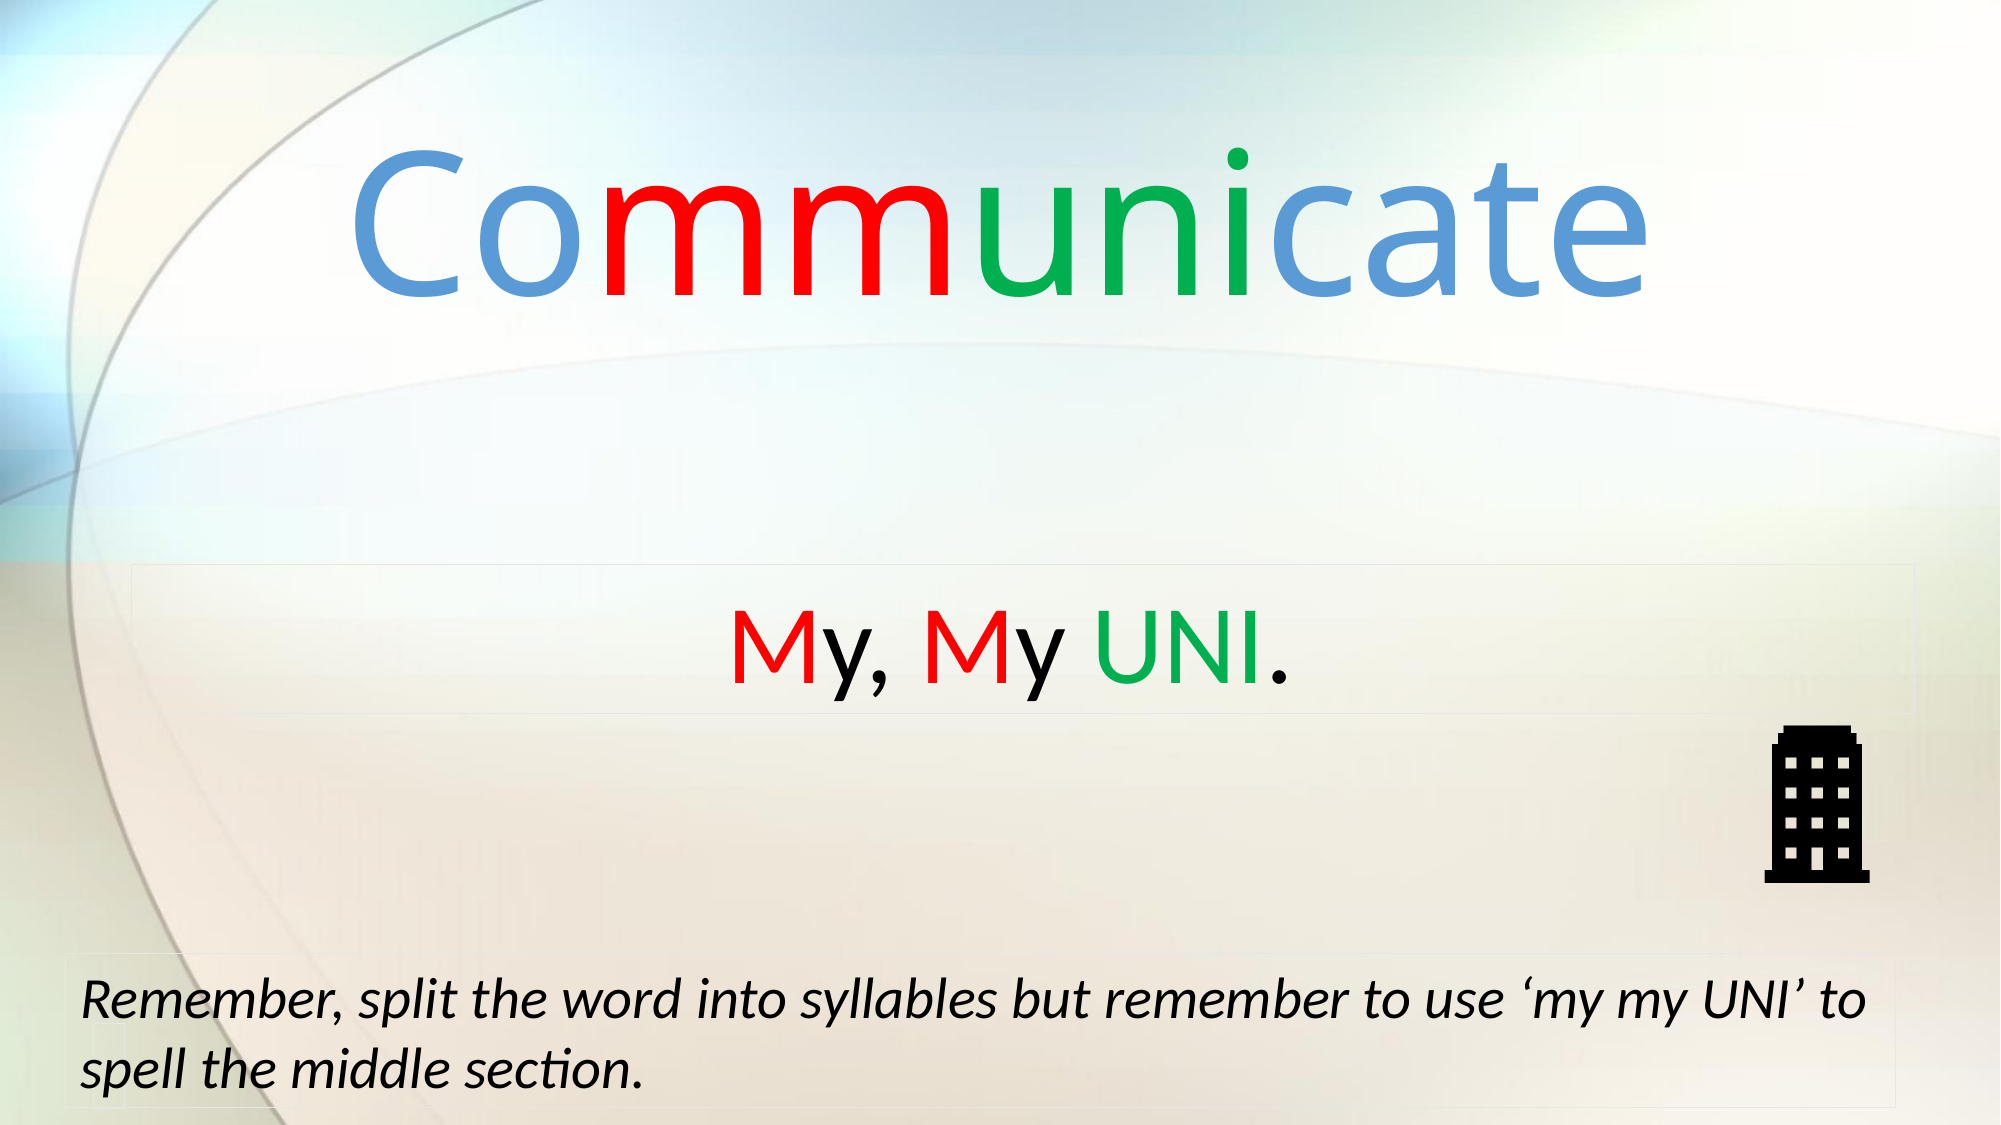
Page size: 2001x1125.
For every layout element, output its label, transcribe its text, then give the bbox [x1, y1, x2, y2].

text_box Communicate [175, 88, 1825, 344]
text_box My, My UNI. [131, 564, 1915, 714]
picture [0, 0, 2001, 1125]
text_box Remember, split the word into syllables but remember to use ‘my my UNI’ to spell the middle section. [65, 953, 1896, 1108]
